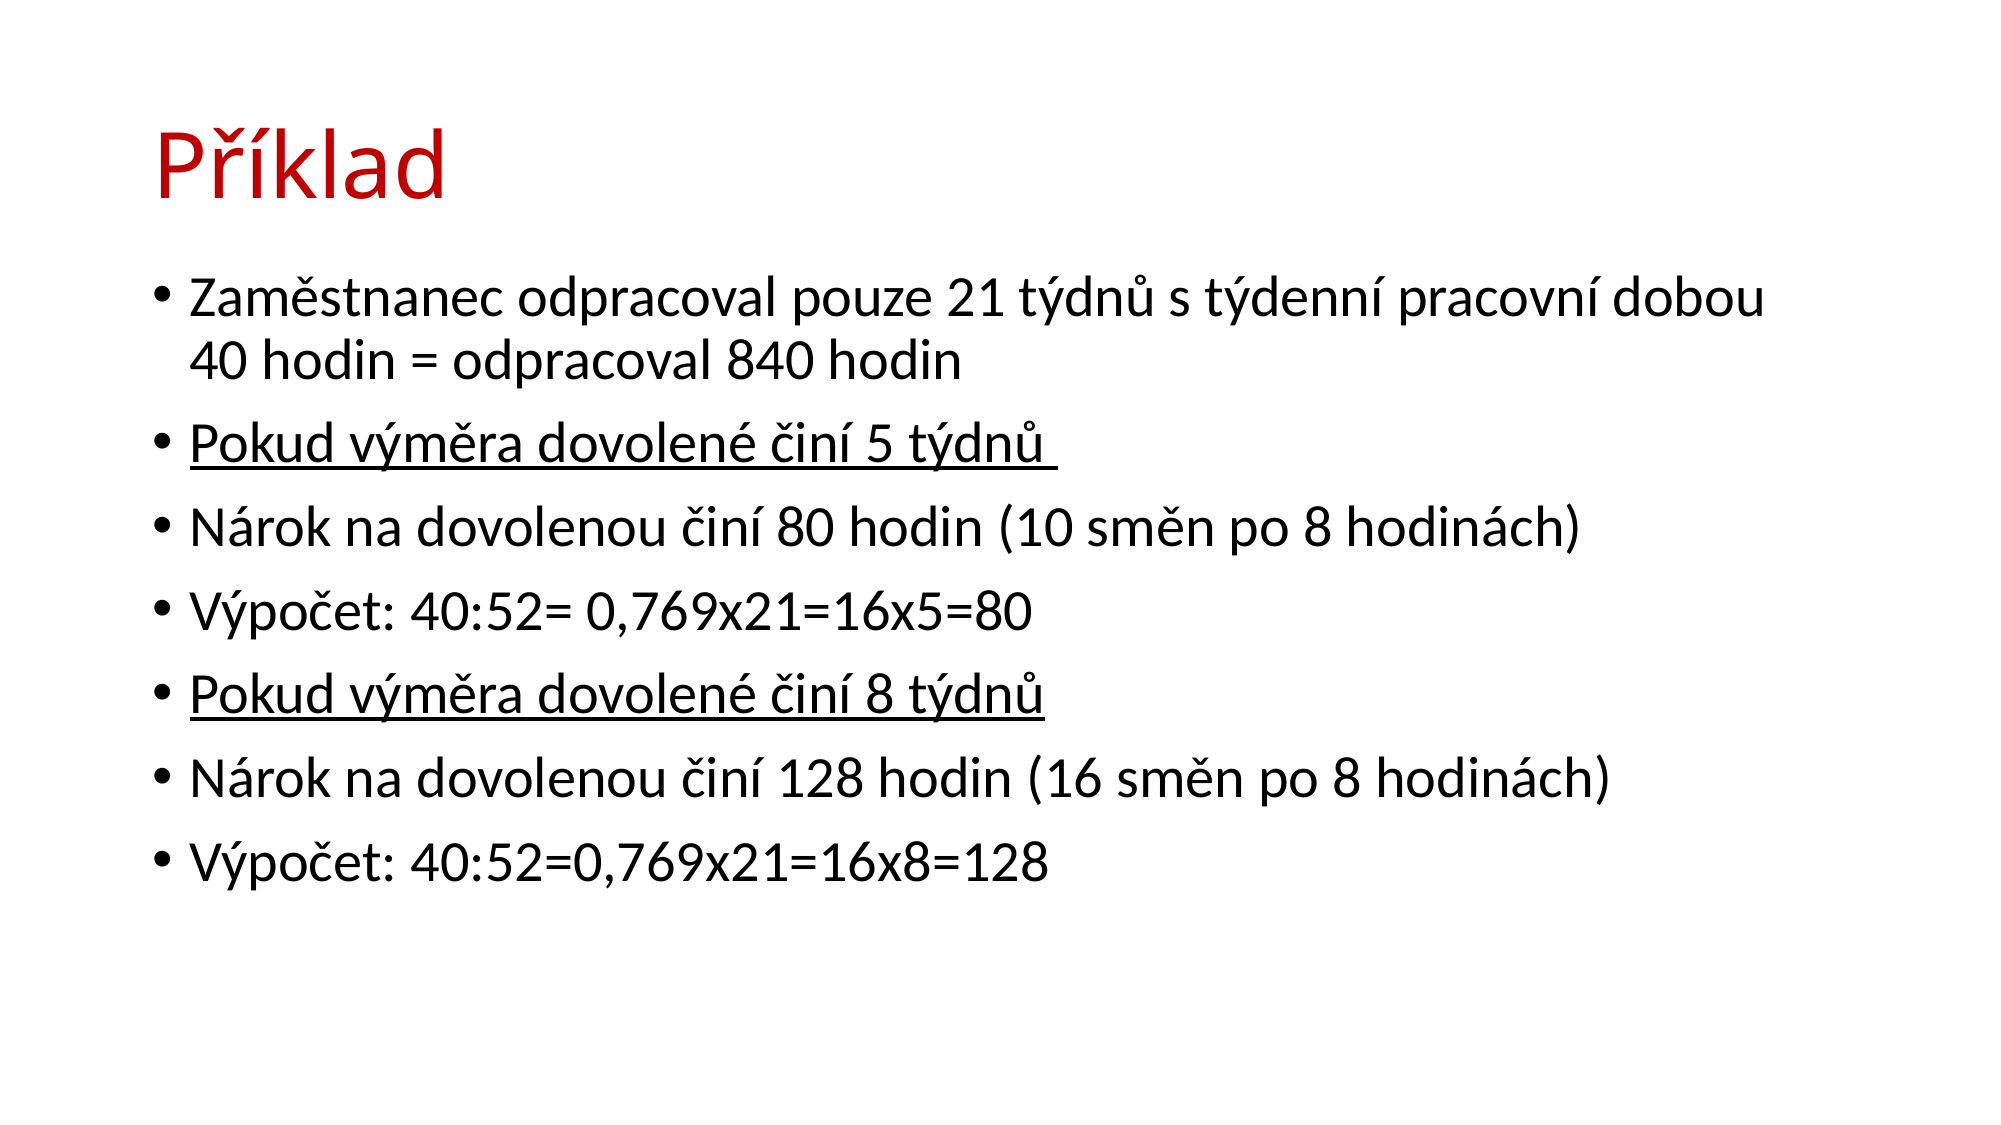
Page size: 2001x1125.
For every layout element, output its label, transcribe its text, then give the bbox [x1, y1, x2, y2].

text_box Příklad [137, 59, 1863, 278]
text_box Zaměstnanec odpracoval pouze 21 týdnů s týdenní pracovní dobou 40 hodin = odpracoval 840 hodin Pokud výměra dovolené činí 5 týdnů Nárok na dovolenou činí 80 hodin (10 směn po 8 hodinách) Výpočet: 40:52= 0,769x21=16x5=80 Pokud výměra dovolené činí 8 týdnů Nárok na dovolenou činí 128 hodin (16 směn po 8 hodinách) Výpočet: 40:52=0,769x21=16x8=128 [137, 258, 1818, 1001]
